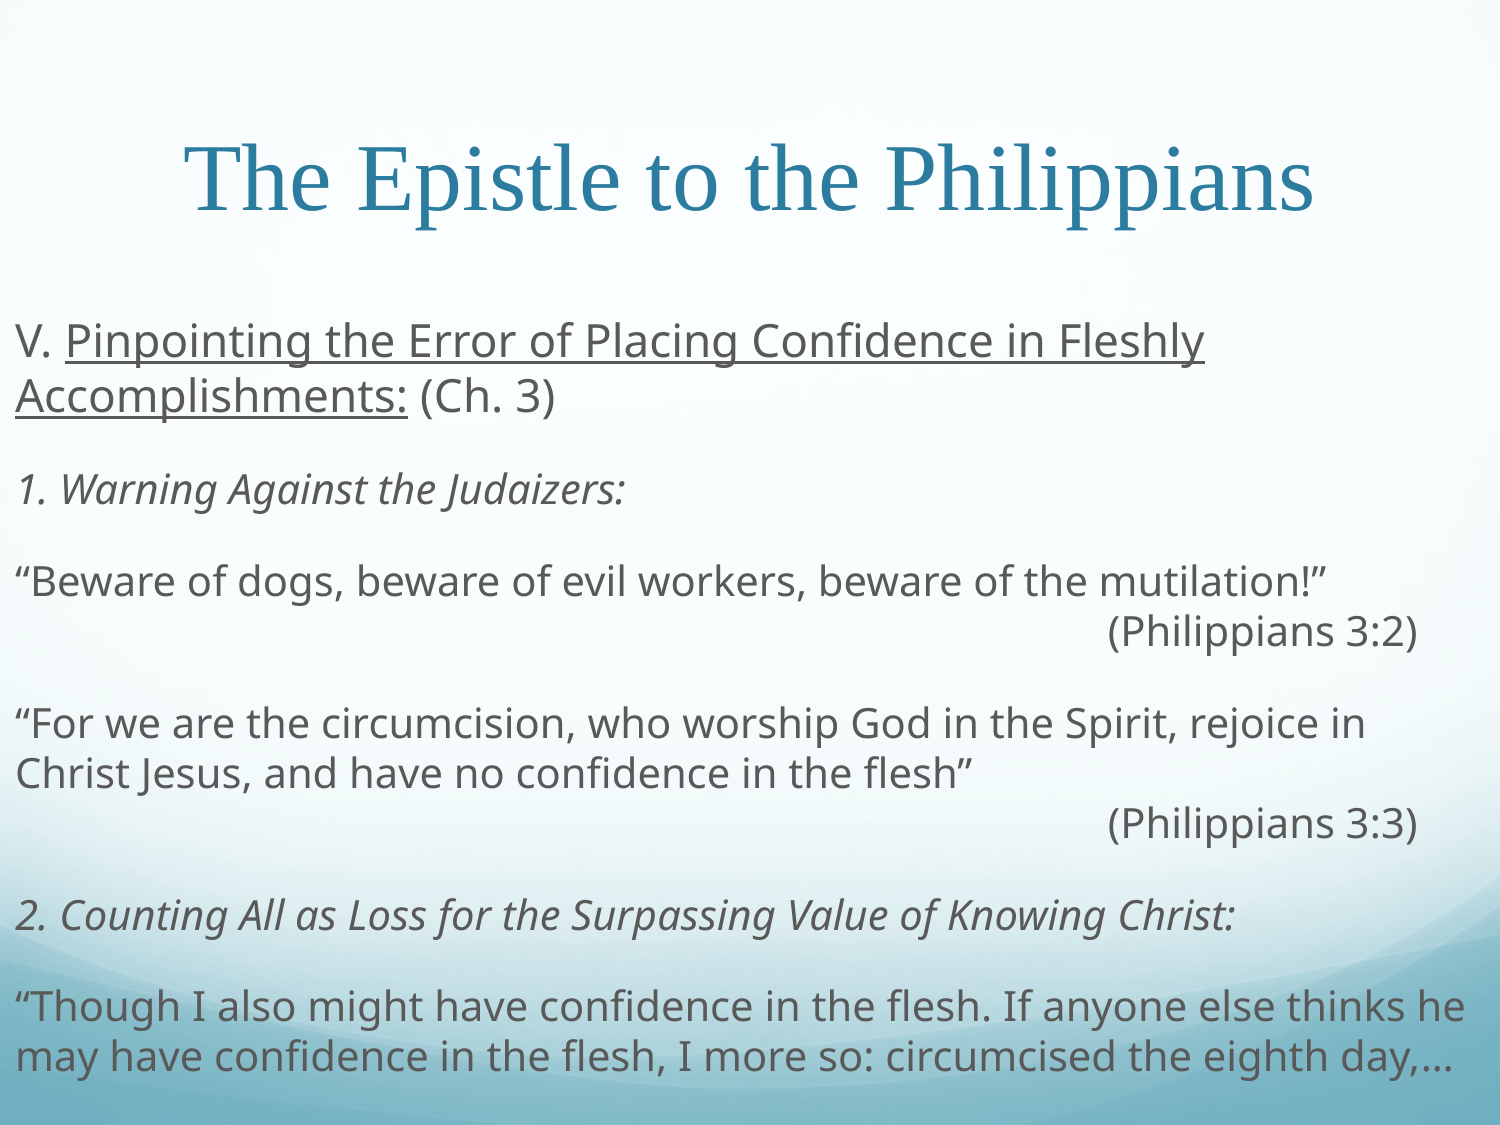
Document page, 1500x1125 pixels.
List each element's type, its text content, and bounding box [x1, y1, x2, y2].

list V. Pinpointing the Error of Placing Confidence in Fleshly Accomplishments: (Ch. 3) 1. Warning Against the Judaizers: “Beware of dogs, beware of evil workers, beware of the mutilation!” (Philippians 3:2) “For we are the circumcision, who worship God in the Spirit, rejoice in Christ Jesus, and have no confidence in the flesh” (Philippians 3:3) 2. Counting All as Loss for the Surpassing Value of Knowing Christ: “Though I also might have confidence in the flesh. If anyone else thinks he may have confidence in the flesh, I more so: circumcised the eighth day,… [0, 304, 1500, 1125]
title The Epistle to the Philippians [90, 17, 1410, 238]
